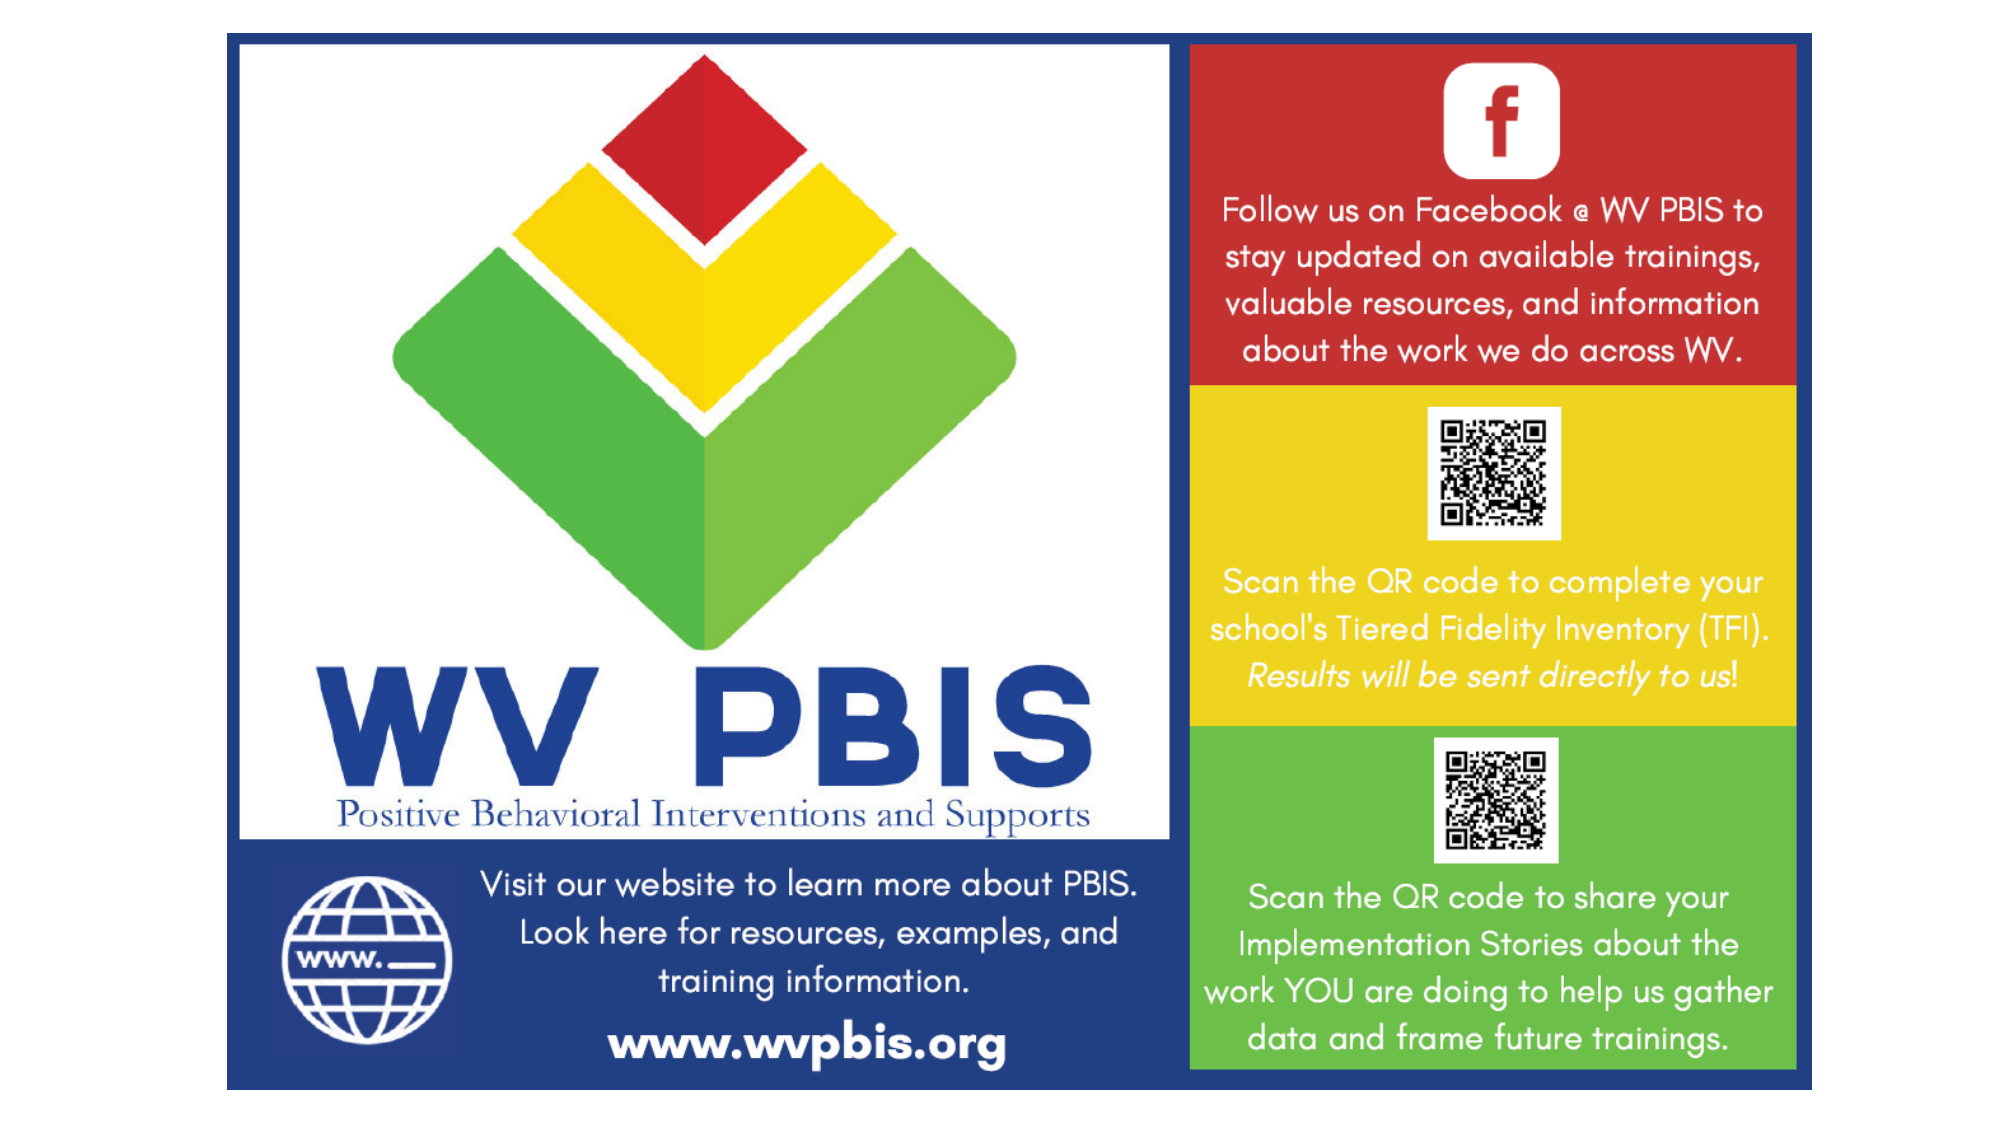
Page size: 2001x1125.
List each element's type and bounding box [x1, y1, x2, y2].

list [227, 33, 1812, 1090]
